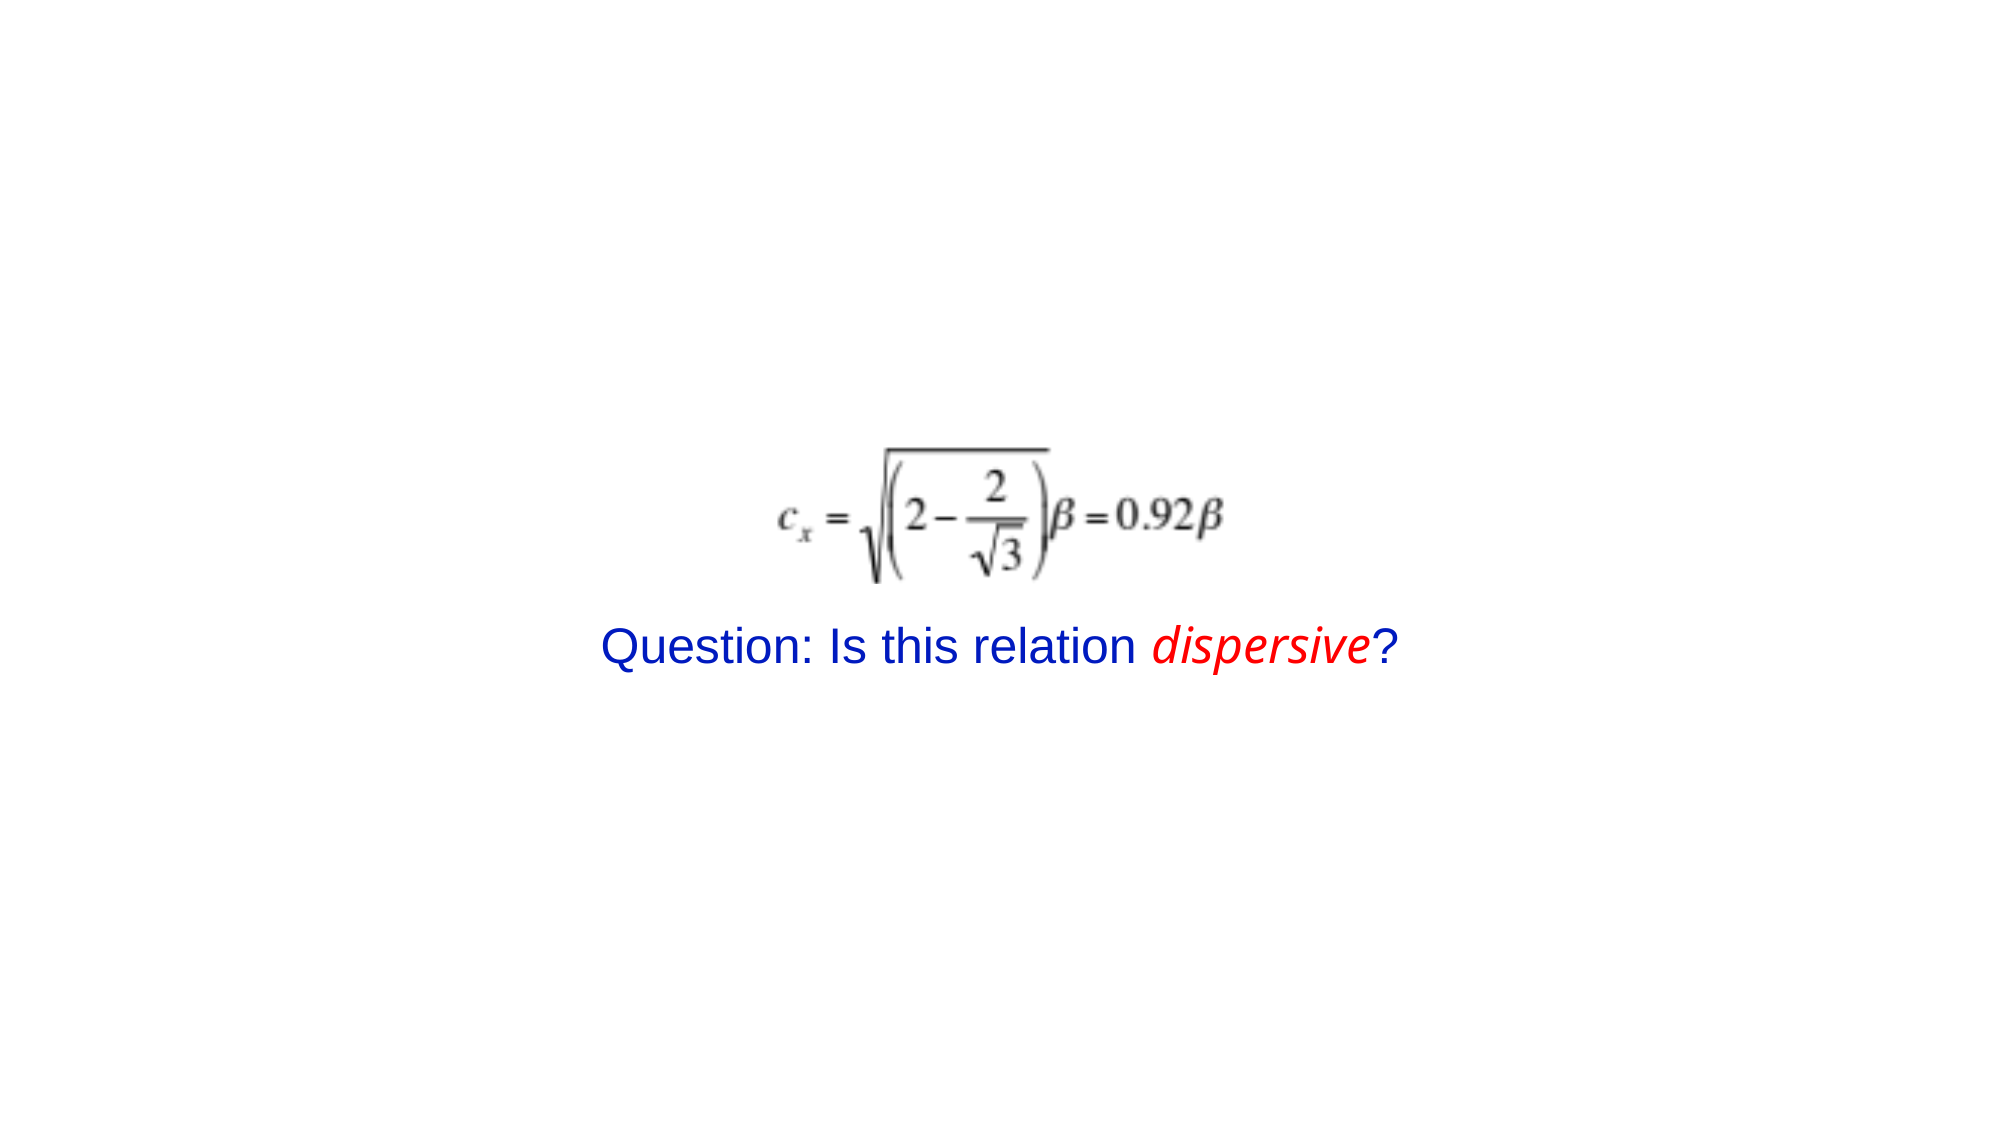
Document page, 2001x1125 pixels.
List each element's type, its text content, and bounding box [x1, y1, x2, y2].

text_box Question: Is this relation dispersive? [585, 605, 1415, 681]
picture [773, 443, 1227, 584]
